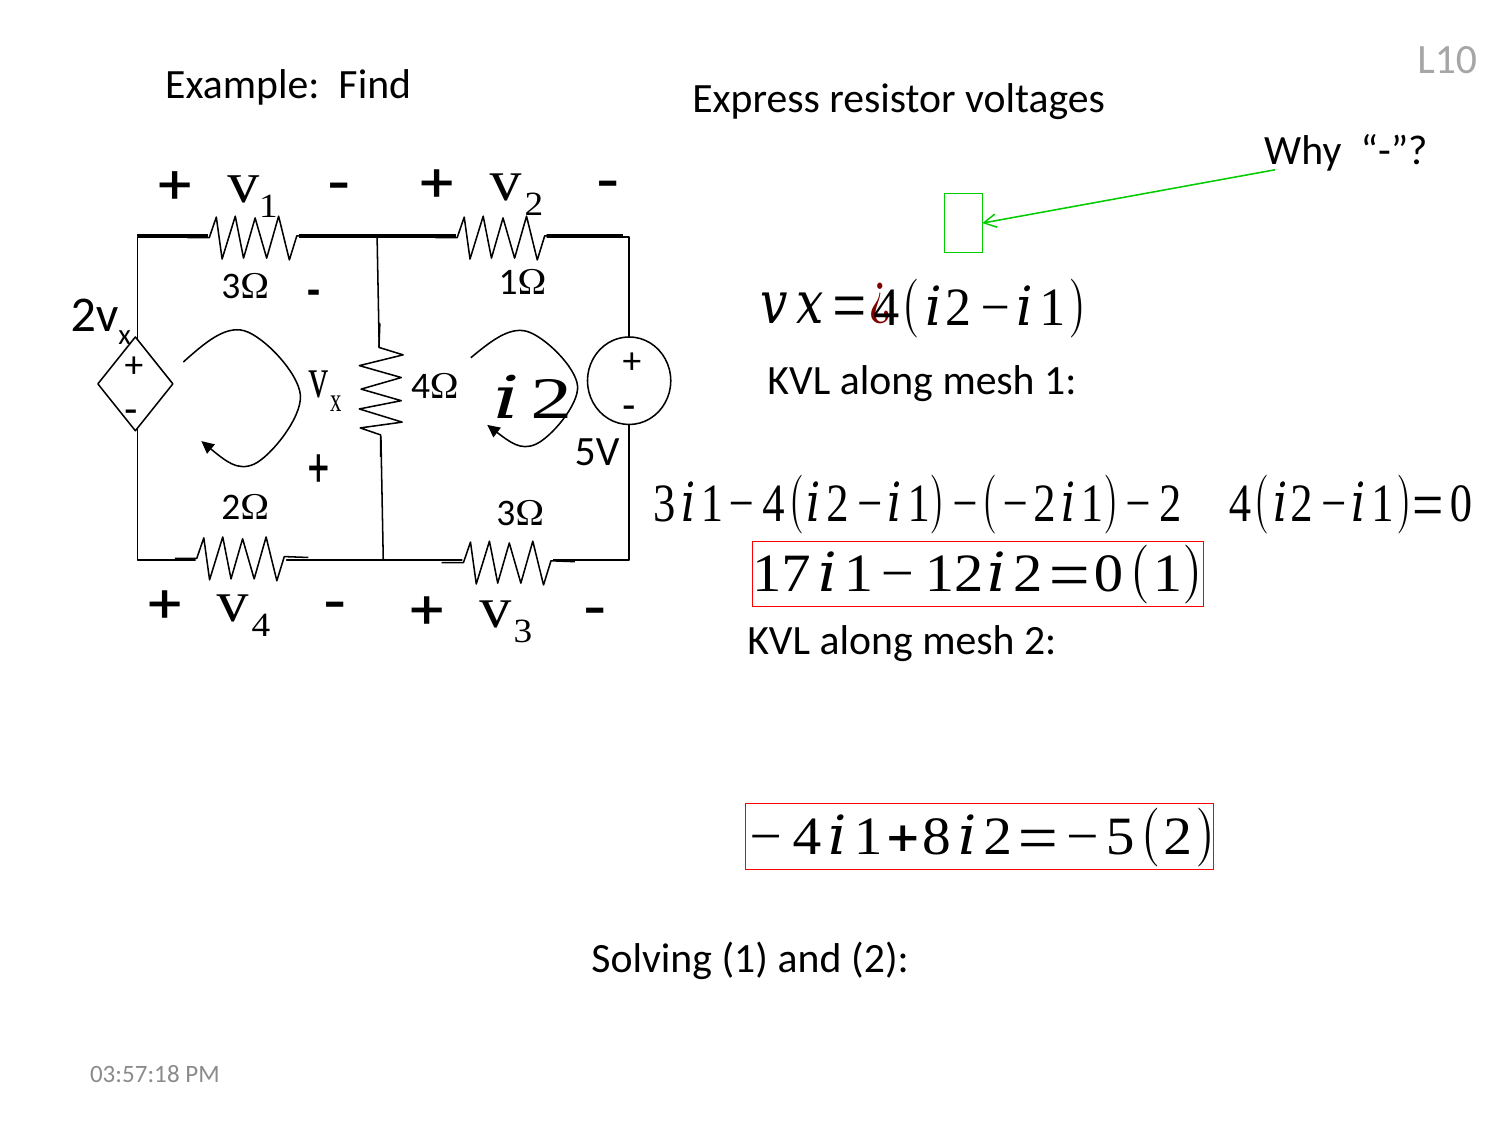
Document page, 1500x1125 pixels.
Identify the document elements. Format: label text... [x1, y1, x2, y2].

text_box Solving (1) and (2): [576, 923, 934, 989]
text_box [147, 144, 377, 214]
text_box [398, 593, 634, 657]
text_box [1182, 169, 1276, 227]
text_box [409, 142, 644, 214]
text_box L10 [1402, 24, 1493, 90]
text_box KVL along mesh 1: [752, 345, 1093, 411]
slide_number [75, 1042, 425, 1103]
text_box Express resistor voltages [677, 63, 1120, 129]
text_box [51, 215, 672, 586]
text_box Why “-”? [1249, 115, 1443, 180]
text_box KVL along mesh 2: [732, 605, 1072, 671]
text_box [136, 563, 371, 647]
